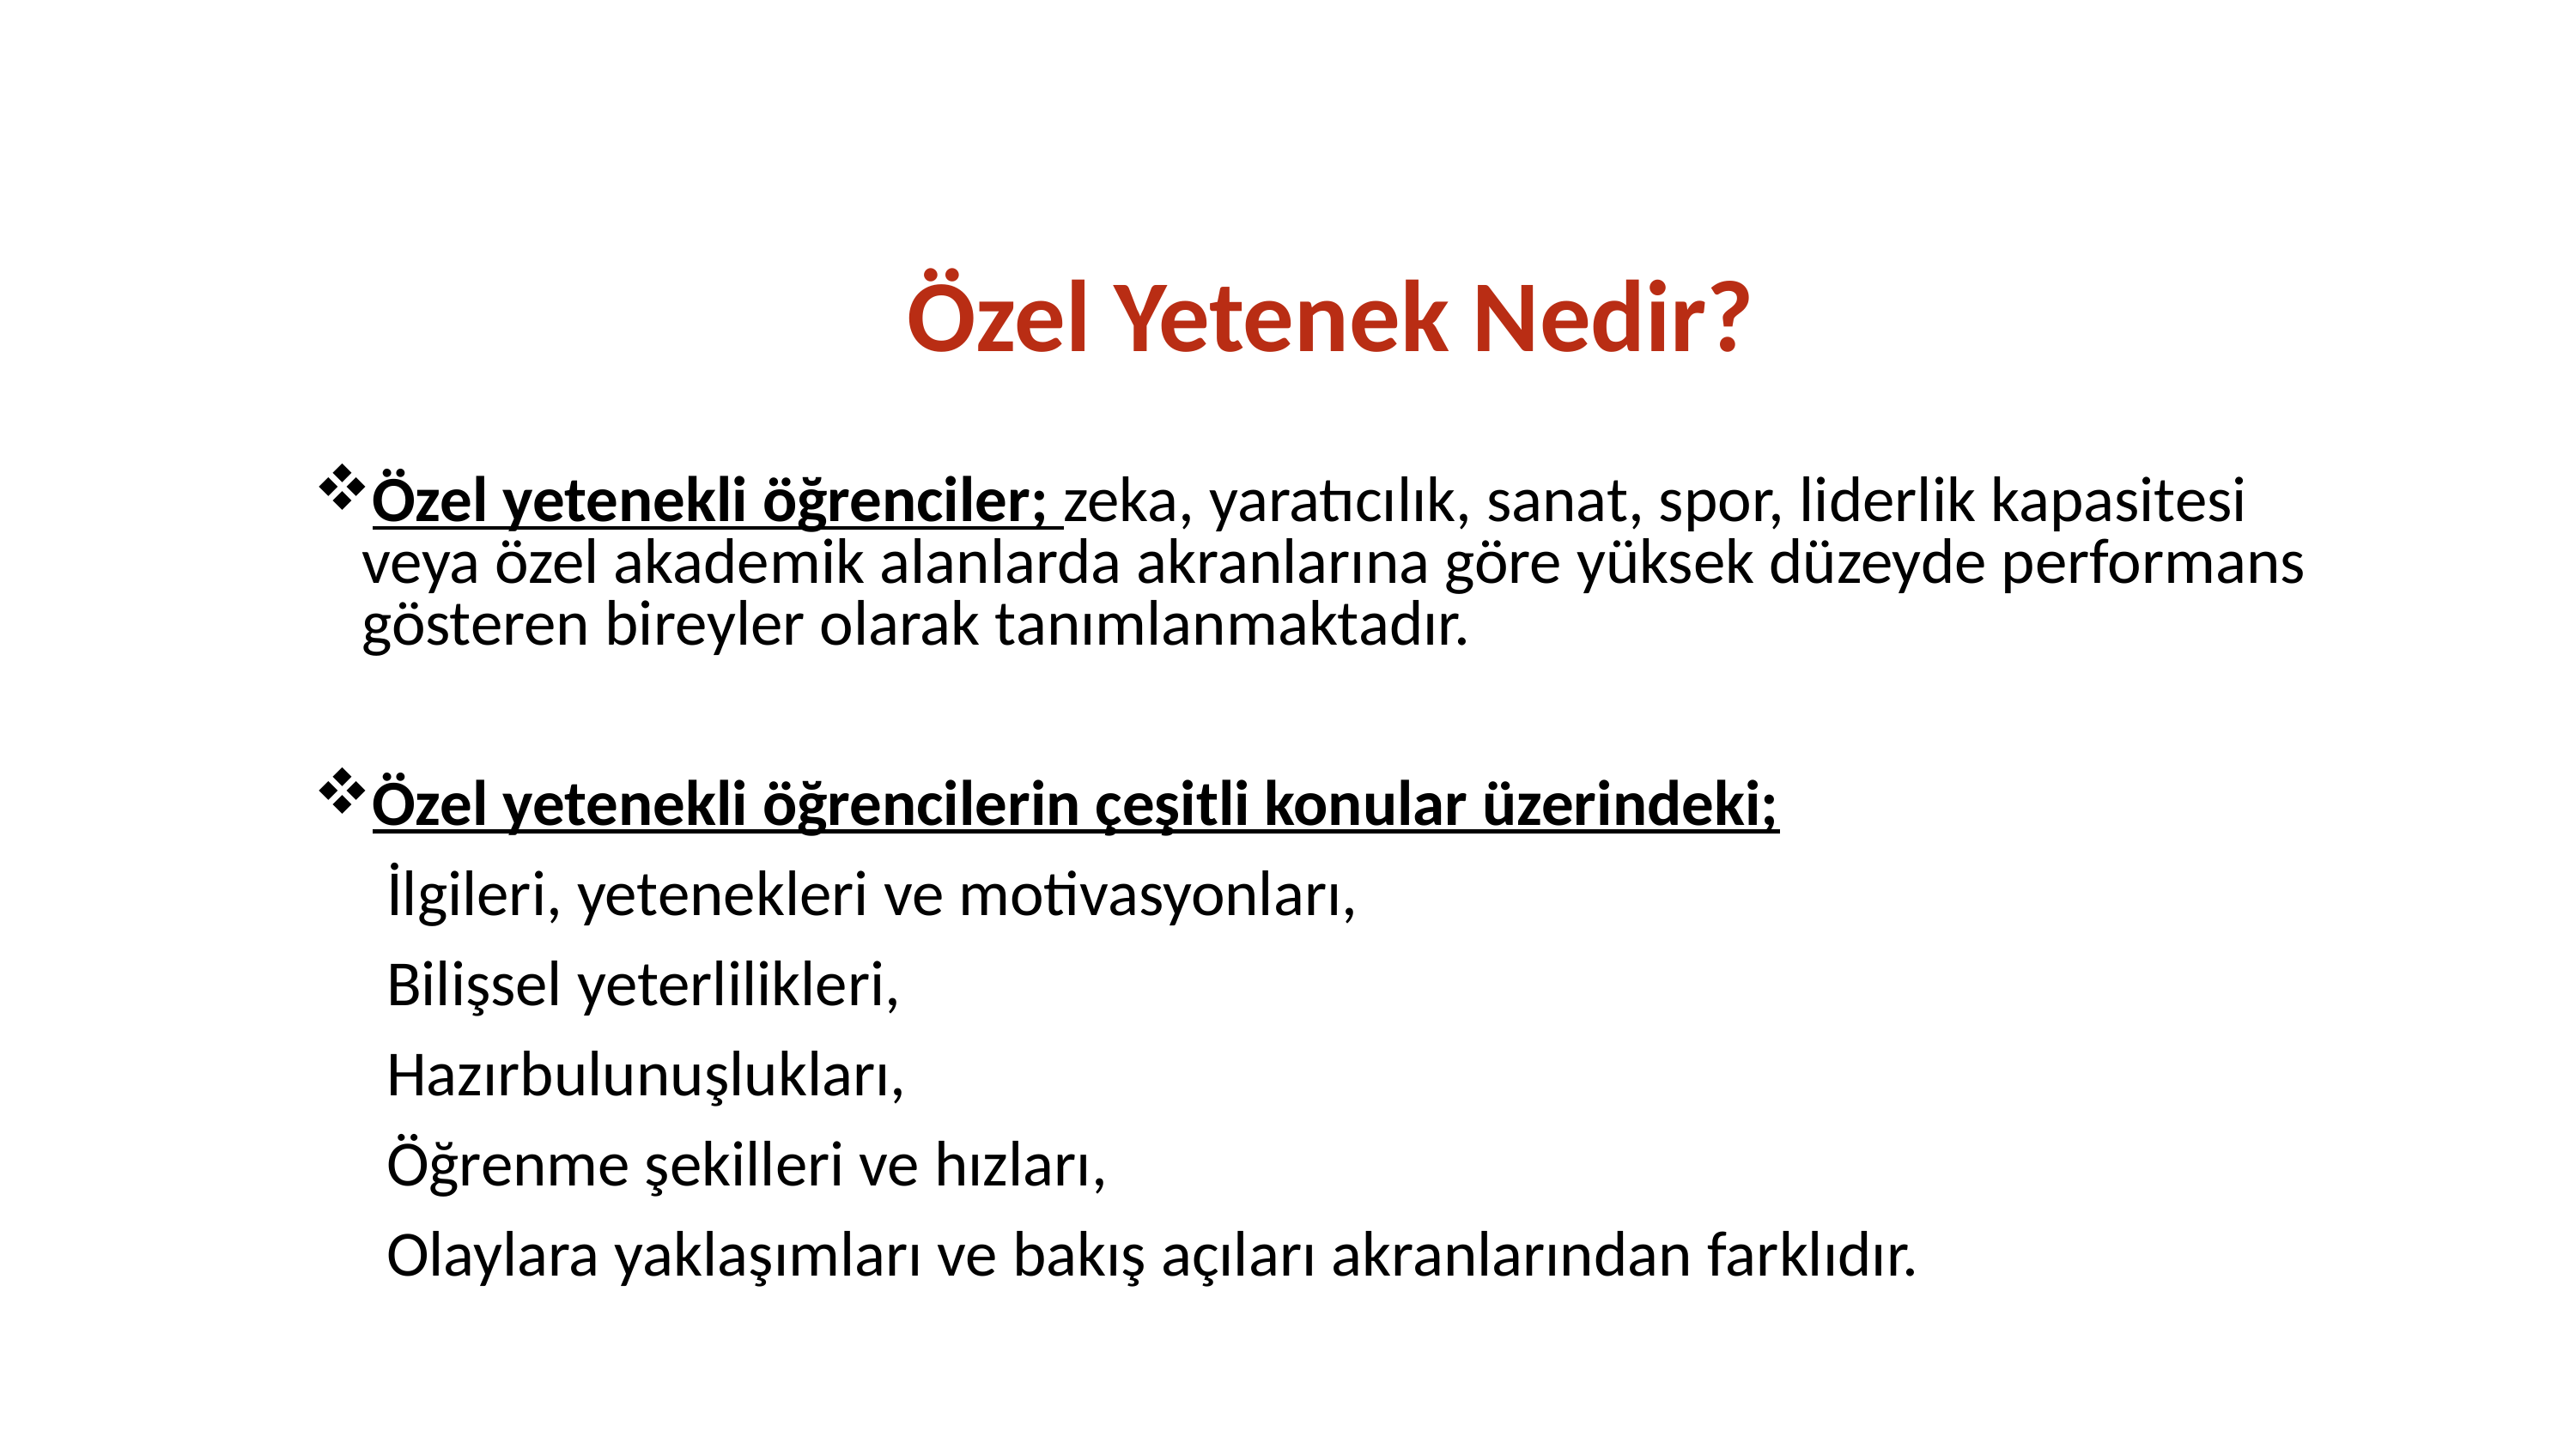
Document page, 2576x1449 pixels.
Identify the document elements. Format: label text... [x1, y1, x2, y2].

list Özel yetenekli öğrenciler; zeka, yaratıcılık, sanat, spor, liderlik kapasitesi veya özel akademik alanlarda akranlarına göre yüksek düzeyde performans gösteren bireyler olarak tanımlanmaktadır. Özel yetenekli öğrencilerin çeşitli konular üzerindeki; İlgileri, yetenekleri ve motivasyonları, Bilişsel yeterlilikleri, Hazırbulunuşlukları, Öğrenme şekilleri ve hızları, Olaylara yaklaşımları ve bakış açıları akranlarından farklıdır. [301, 465, 2364, 1304]
title Özel Yetenek Nedir? [301, 234, 2361, 386]
